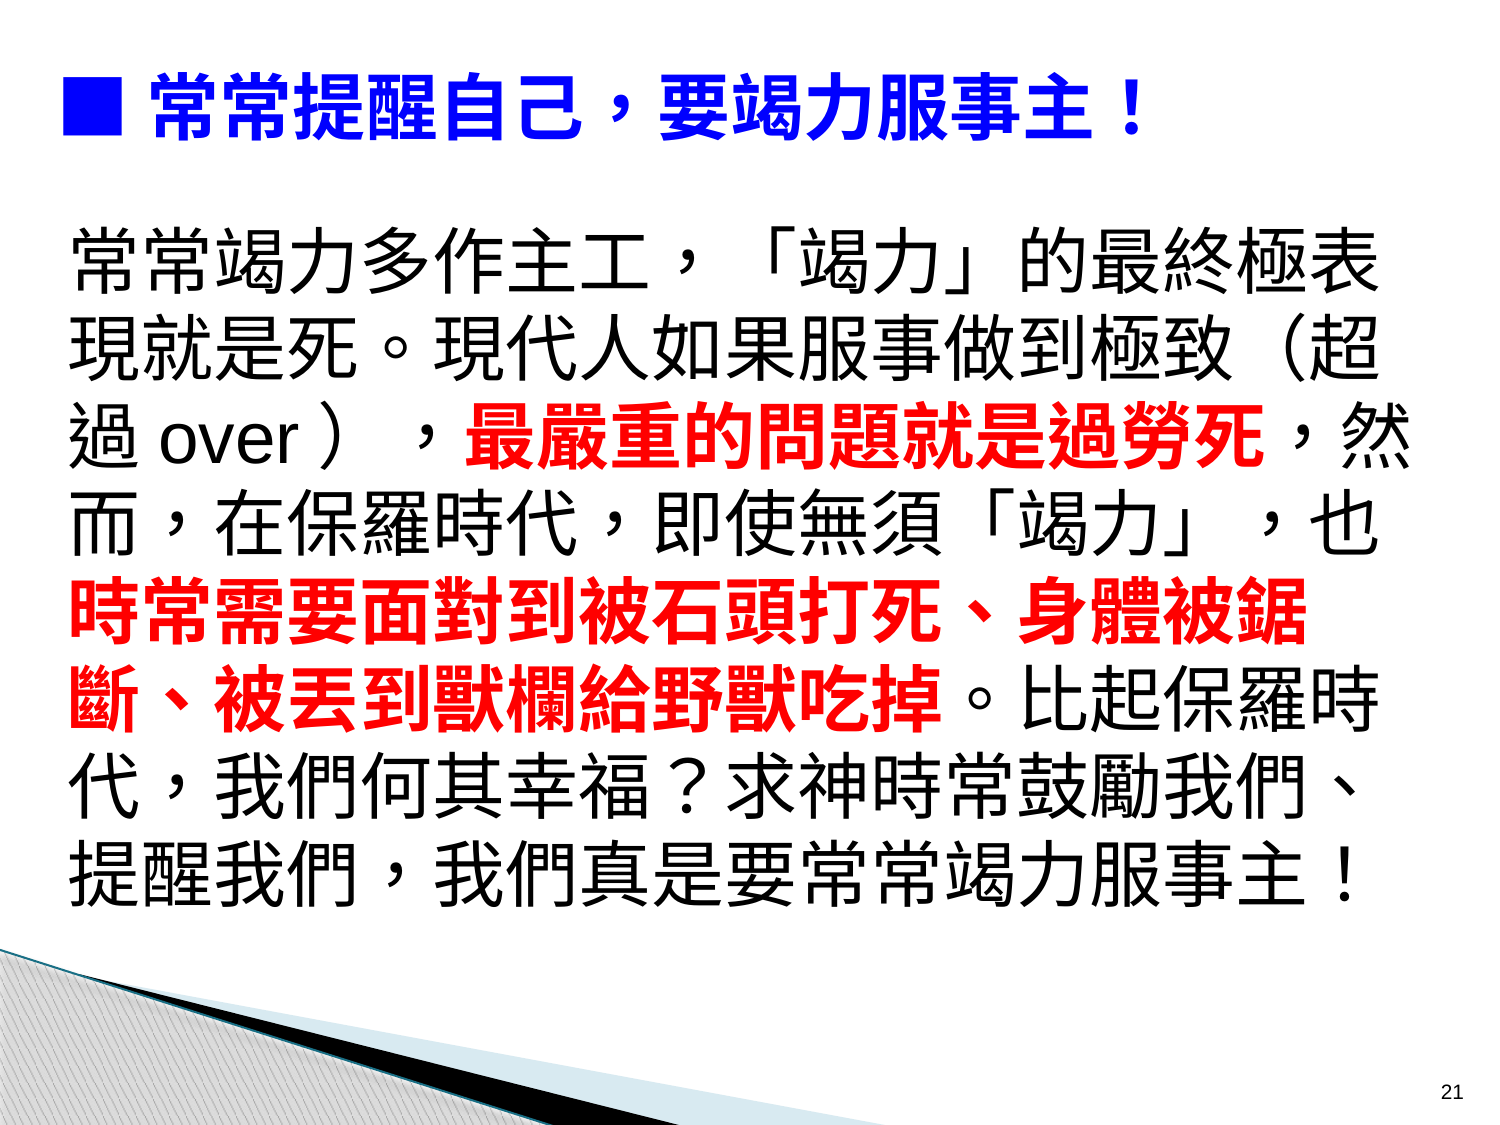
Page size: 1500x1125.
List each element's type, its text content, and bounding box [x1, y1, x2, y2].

text_box 常常竭力多作主工，「竭力」的最終極表現就是死。現代人如果服事做到極致（超過over），最嚴重的問題就是過勞死，然而，在保羅時代，即使無須「竭力」，也時常需要面對到被石頭打死、身體被鋸斷、被丟到獸欄給野獸吃掉。比起保羅時代，我們何其幸福？求神時常鼓勵我們、提醒我們，我們真是要常常竭力服事主！ [53, 208, 1459, 923]
slide_number 21 [1418, 1051, 1479, 1112]
text_box ■常常提醒自己，要竭力服事主！ [41, 54, 1447, 157]
